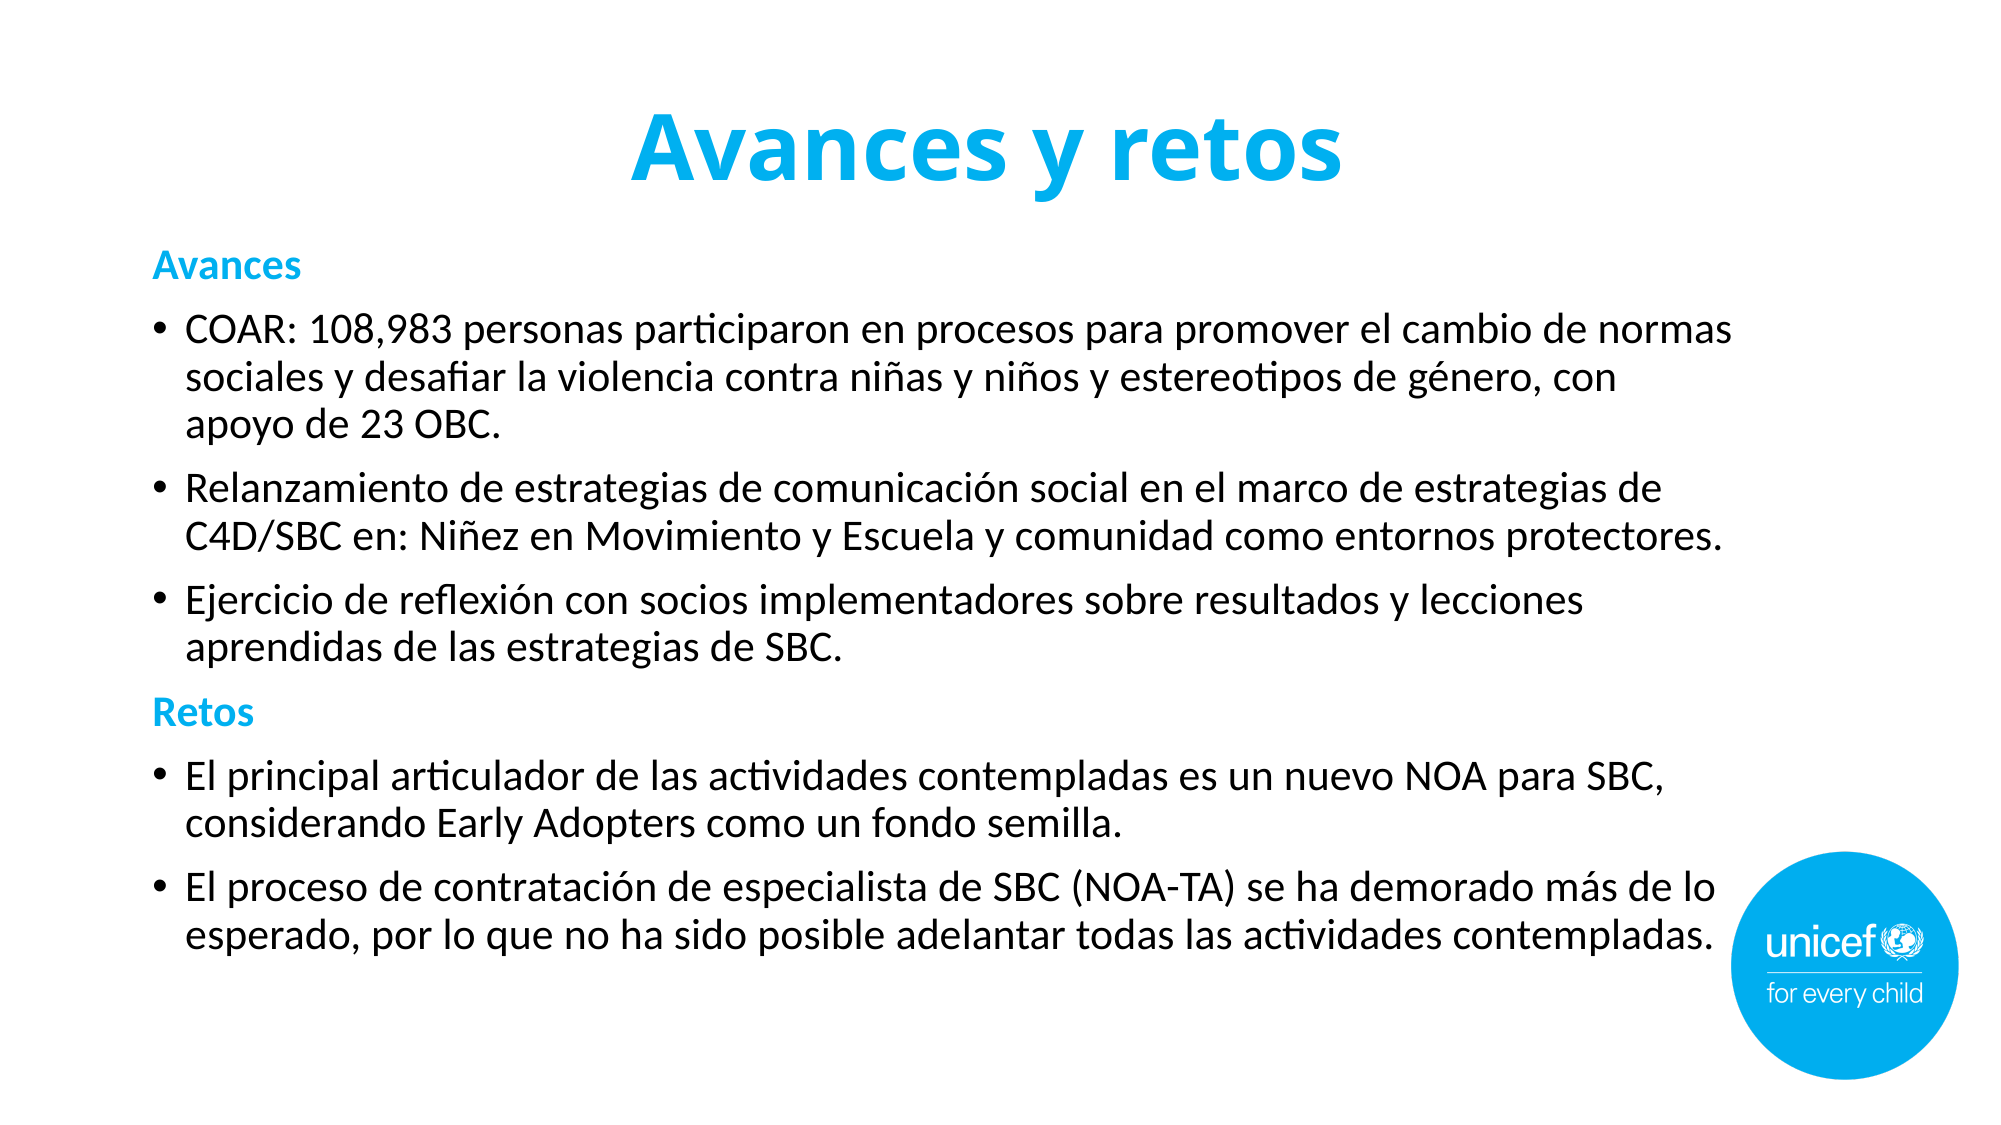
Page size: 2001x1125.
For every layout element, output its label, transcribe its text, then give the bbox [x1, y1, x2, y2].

title Avances y retos [137, 42, 1863, 260]
picture [1712, 832, 1978, 1099]
list Avances COAR: 108,983 personas participaron en procesos para promover el cambio de normas sociales y desafiar la violencia contra niñas y niños y estereotipos de género, con apoyo de 23 OBC. Relanzamiento de estrategias de comunicación social en el marco de estrategias de C4D/SBC en: Niñez en Movimiento y Escuela y comunidad como entornos protectores. Ejercicio de reflexión con socios implementadores sobre resultados y lecciones aprendidas de las estrategias de SBC. Retos El principal articulador de las actividades contempladas es un nuevo NOA para SBC, considerando Early Adopters como un fondo semilla. El proceso de contratación de especialista de SBC (NOA-TA) se ha demorado más de lo esperado, por lo que no ha sido posible adelantar todas las actividades contempladas. [137, 234, 1752, 1042]
